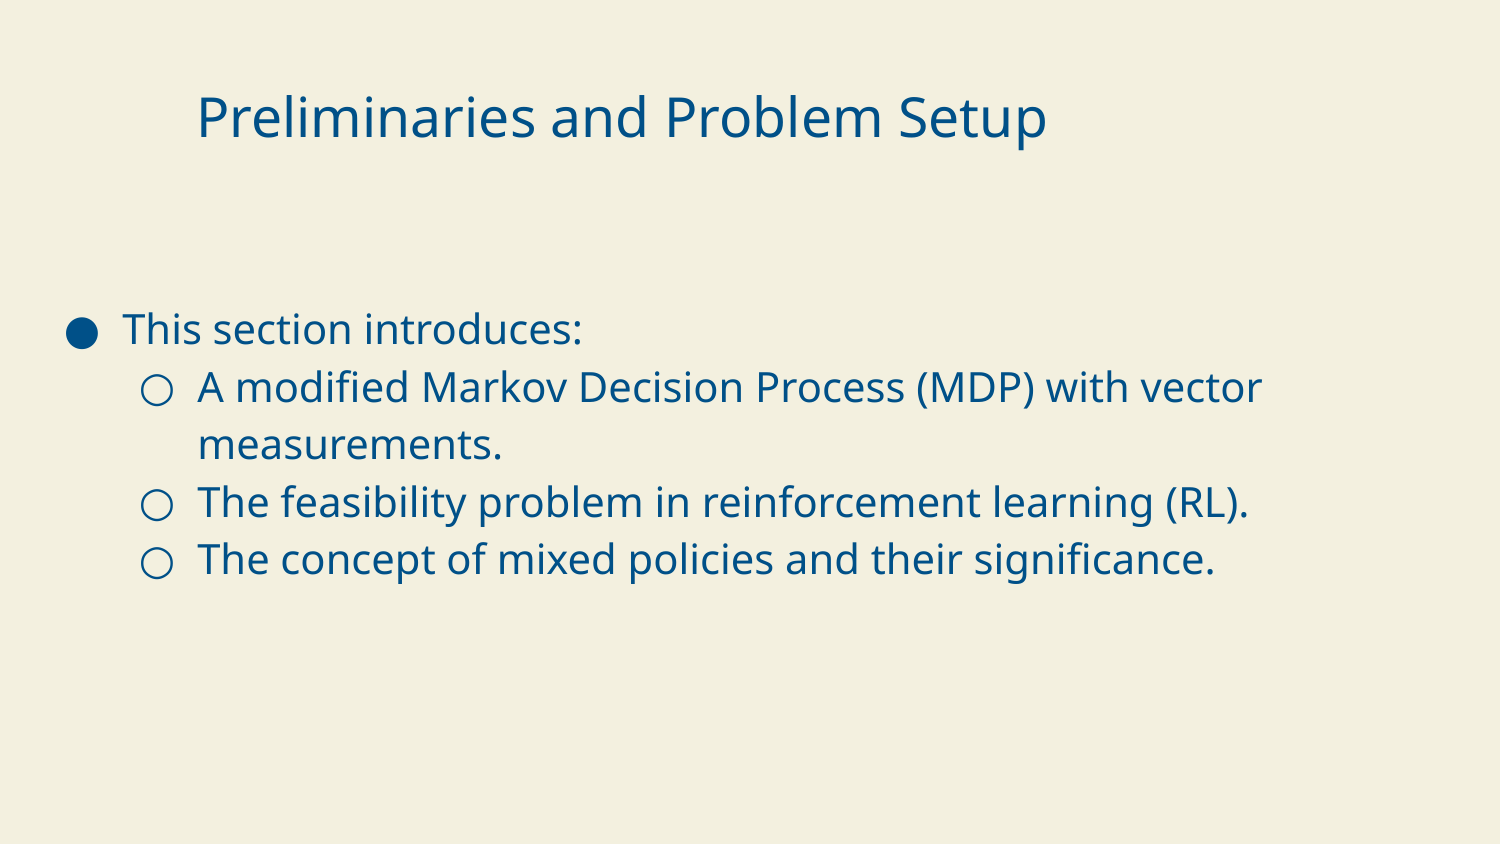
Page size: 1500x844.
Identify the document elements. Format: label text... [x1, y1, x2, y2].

list This section introduces: A modified Markov Decision Process (MDP) with vector measurements. The feasibility problem in reinforcement learning (RL). The concept of mixed policies and their significance. [32, 163, 1357, 715]
subtitle Preliminaries and Problem Setup [32, 0, 1213, 163]
